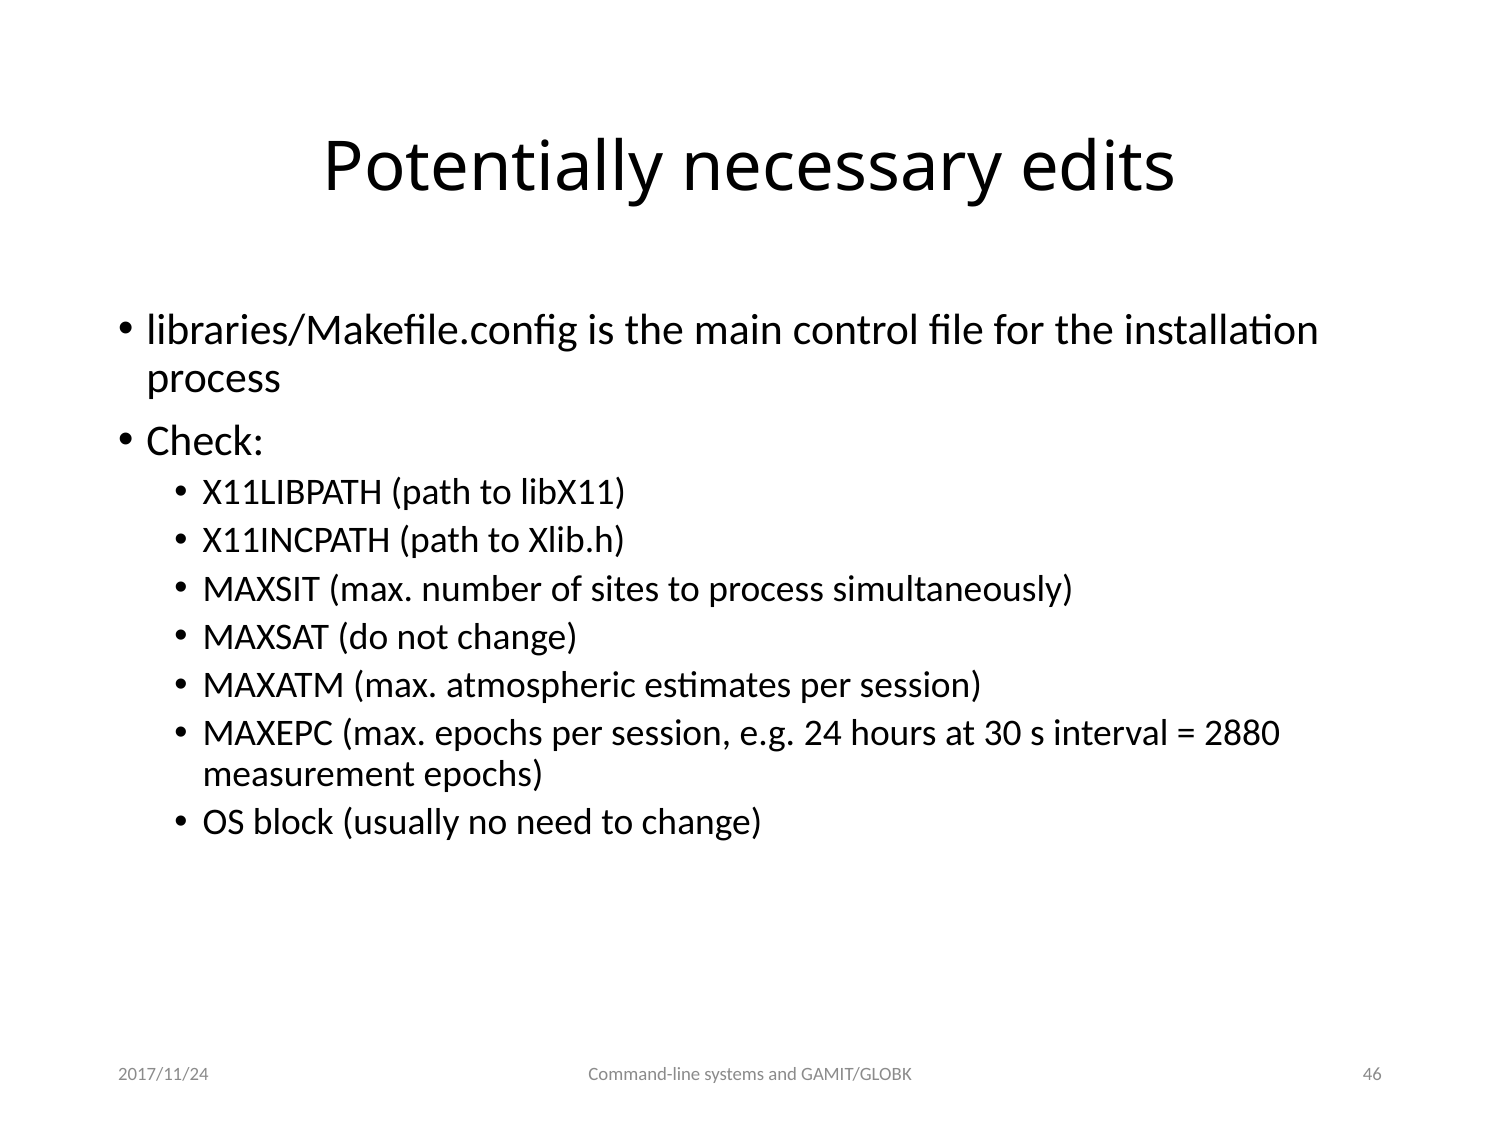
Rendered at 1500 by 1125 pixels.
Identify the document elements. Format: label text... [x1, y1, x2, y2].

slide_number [103, 1042, 441, 1103]
list libraries/Makefile.config is the main control file for the installation process Check: X11LIBPATH (path to libX11) X11INCPATH (path to Xlib.h) MAXSIT (max. number of sites to process simultaneously) MAXSAT (do not change) MAXATM (max. atmospheric estimates per session) MAXEPC (max. epochs per session, e.g. 24 hours at 30 s interval = 2880 measurement epochs) OS block (usually no need to change) [103, 299, 1397, 1014]
slide_number 45 [1059, 1042, 1397, 1103]
title Potentially necessary edits [103, 59, 1397, 278]
footer Command-line systems and GAMIT/GLOBK [496, 1042, 1004, 1103]
